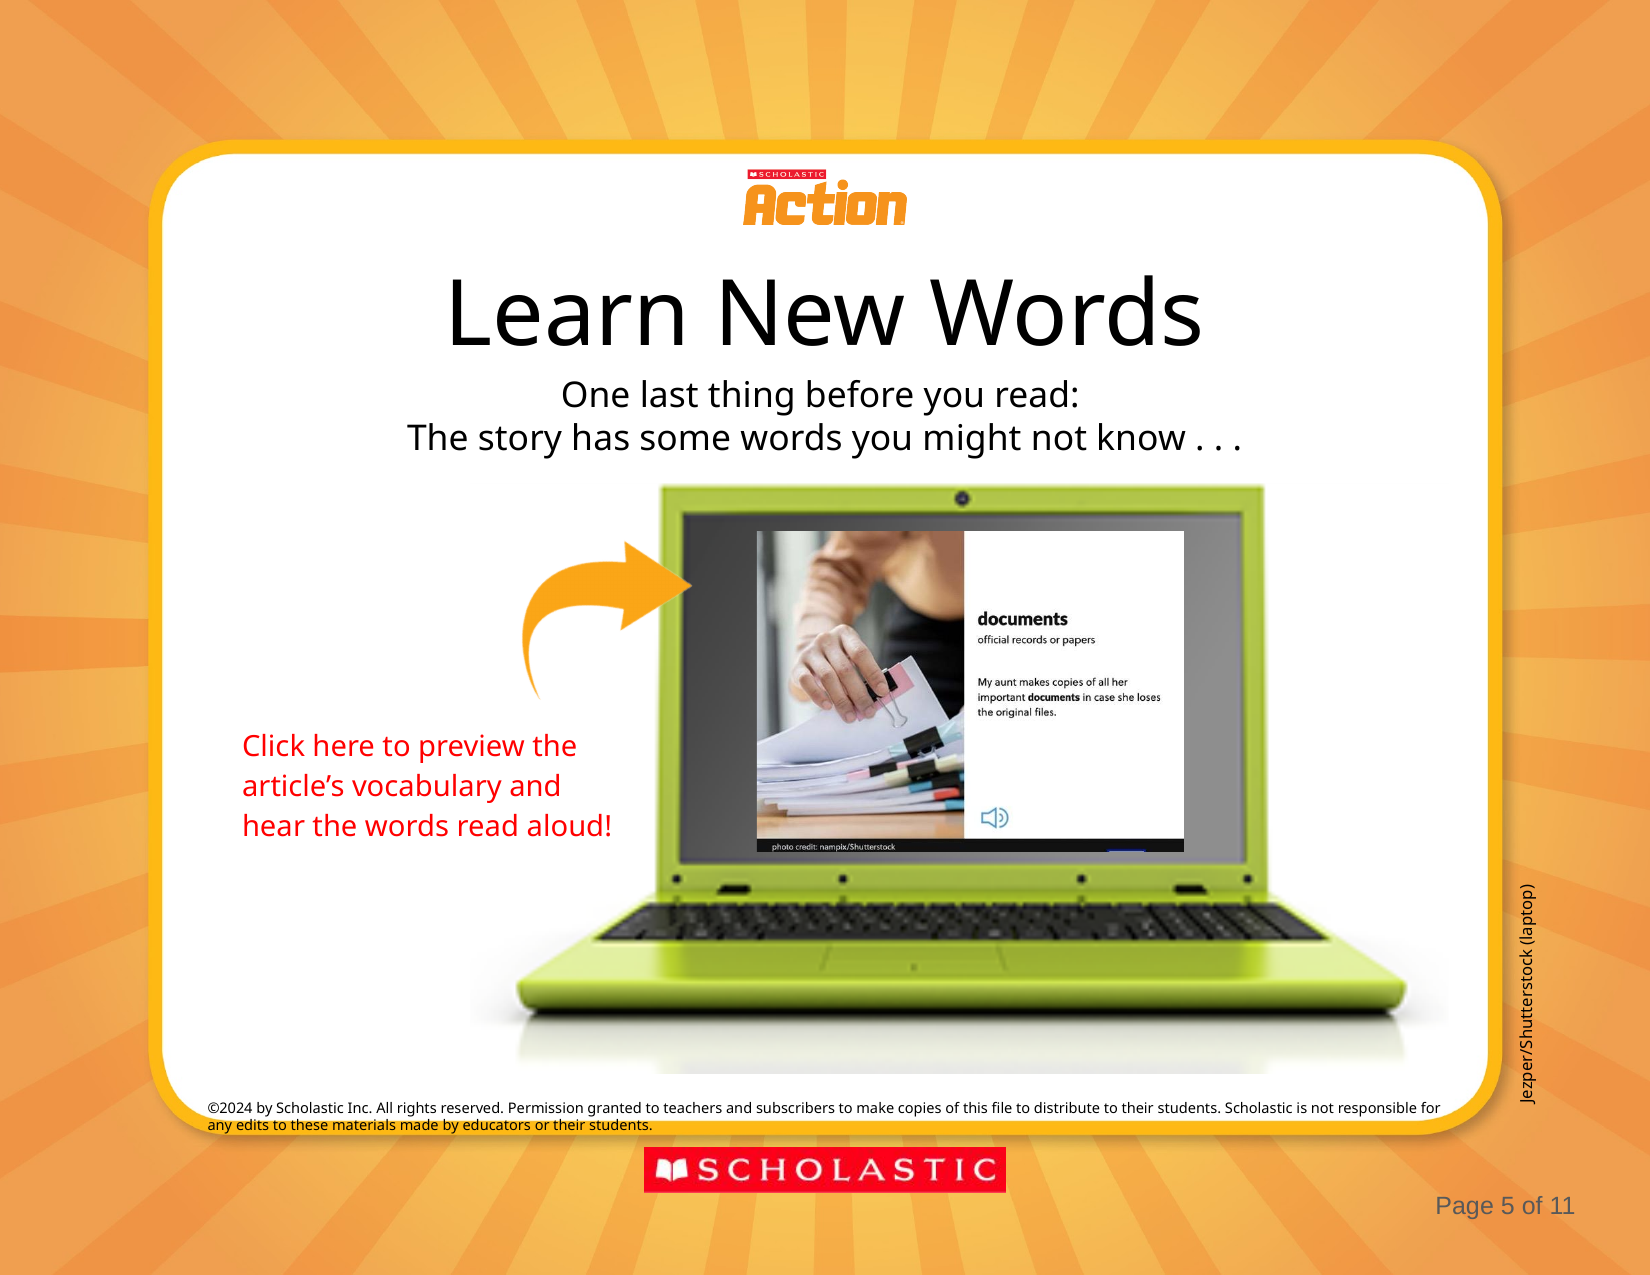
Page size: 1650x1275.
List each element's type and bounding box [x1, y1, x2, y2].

text_box [665, 486, 1264, 897]
text_box [228, 702, 603, 897]
picture [0, 0, 1650, 1275]
